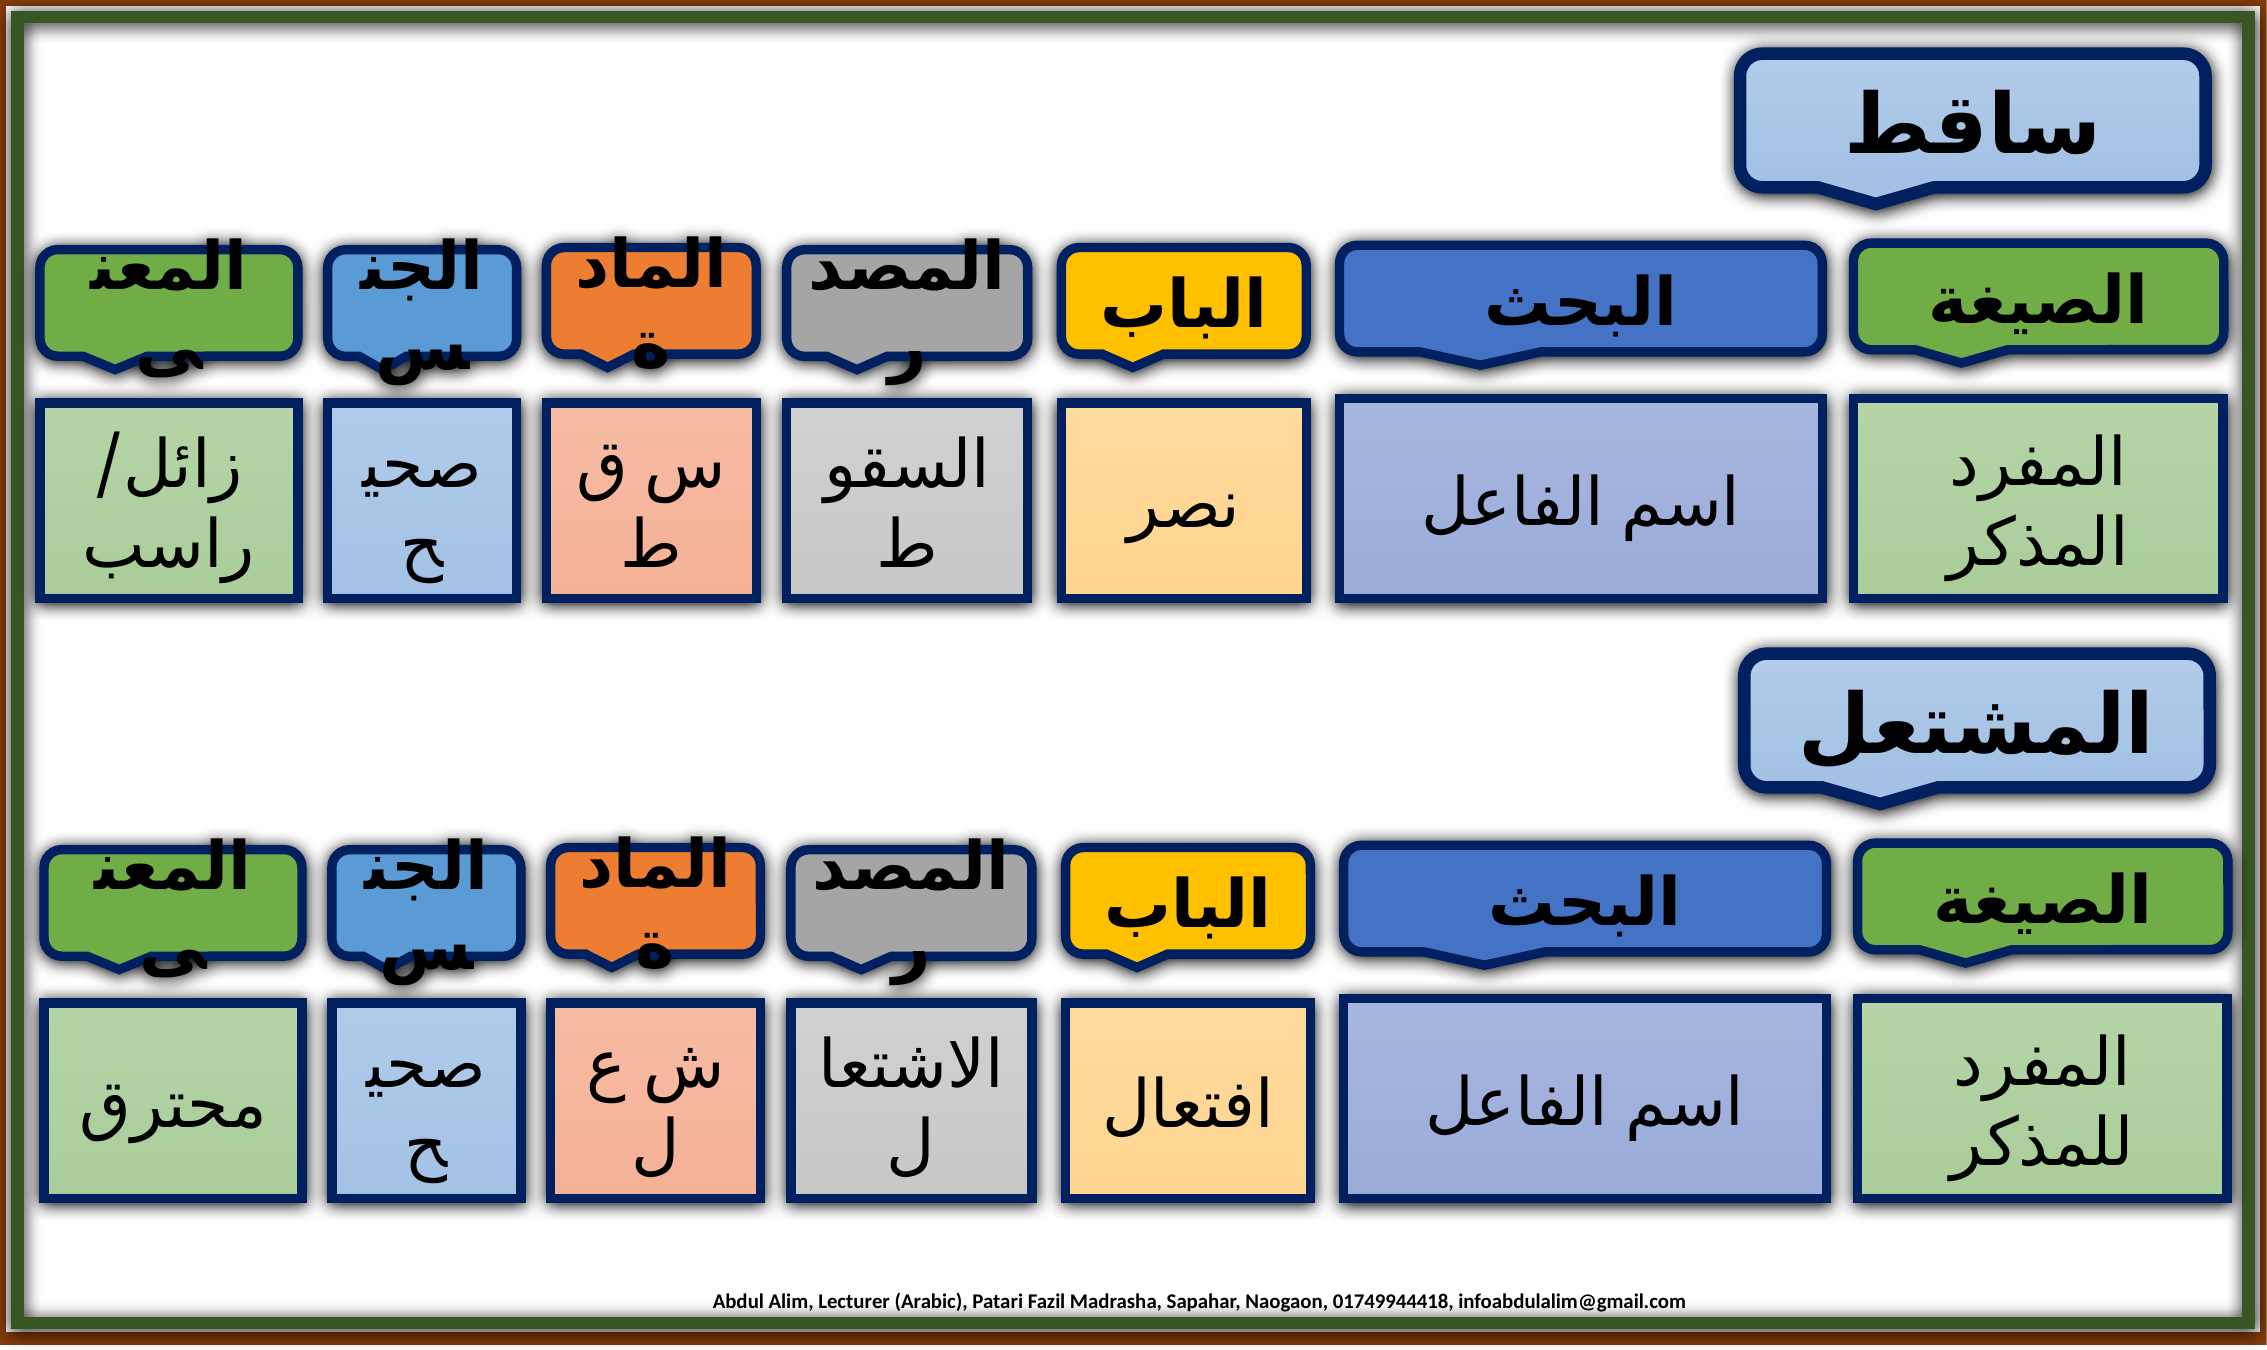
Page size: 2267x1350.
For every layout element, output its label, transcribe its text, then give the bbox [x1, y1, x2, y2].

text_box صحيح [327, 402, 517, 599]
text_box محترق [44, 1002, 302, 1199]
text_box المفرد للمذكر [1857, 998, 2228, 1199]
text_box الجنس [330, 848, 523, 972]
text_box اسم الفاعل [1339, 398, 1823, 599]
text_box البحث [1342, 843, 1829, 967]
text_box المادة [544, 245, 758, 370]
text_box اسم الفاعل [1343, 998, 1827, 1199]
text_box الجنس [326, 248, 519, 372]
text_box السقوط [786, 402, 1028, 599]
text_box الصيغة [1851, 241, 2226, 365]
text_box ساقط [1739, 53, 2207, 205]
text_box افتعال [1065, 1002, 1311, 1199]
text_box الاشتعال [790, 1002, 1032, 1199]
text_box الباب [1059, 245, 1308, 370]
text_box صحيح [331, 1002, 521, 1199]
text_box الباب [1064, 845, 1313, 970]
text_box المفرد المذكر [1853, 398, 2223, 599]
text_box س ق ط [546, 402, 757, 599]
text_box نصر [1061, 402, 1307, 599]
text_box المصدر [785, 248, 1030, 372]
text_box المعنى [38, 248, 300, 372]
text_box ش ع ل [550, 1002, 761, 1199]
text_box زائل/ راسب [39, 402, 298, 599]
text_box الصيغة [1856, 841, 2230, 965]
text_box المصدر [789, 848, 1034, 972]
text_box المادة [549, 845, 763, 970]
text_box المشتعل [1743, 653, 2211, 805]
text_box المعنى [42, 848, 304, 972]
text_box البحث [1337, 243, 1824, 367]
